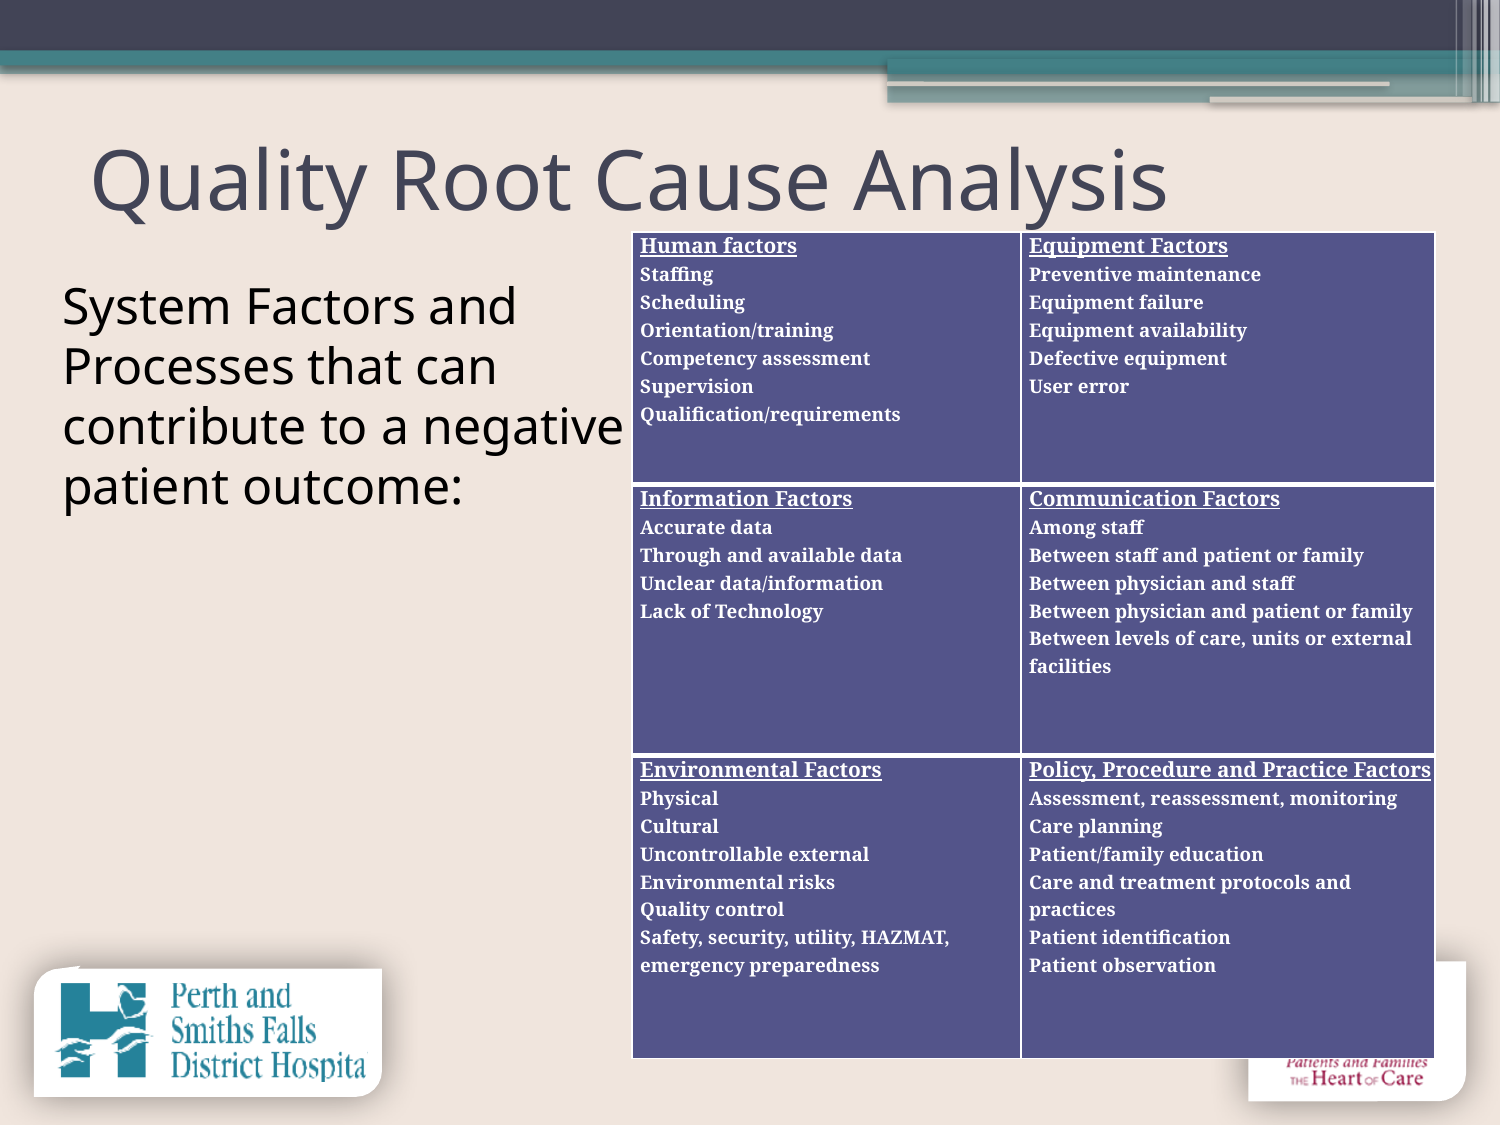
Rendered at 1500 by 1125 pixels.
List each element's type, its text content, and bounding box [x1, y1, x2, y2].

table_cell Policy, Procedure and Practice Factors Assessment, reassessment, monitoring Care planning Patient/family education Care and treatment protocols and practices Patient identification Patient observation [1022, 758, 1434, 1058]
table_header Human factors Staffing Scheduling Orientation/training Competency assessment Supervision Qualification/requirements [633, 233, 1020, 482]
title Quality Root Cause Analysis [75, 90, 1425, 265]
table_cell Information Factors Accurate data Through and available data Unclear data/information Lack of Technology [633, 487, 1020, 753]
list System Factors and Processes that can contribute to a negative patient outcome: [29, 267, 631, 1010]
table_cell Communication Factors Among staff Between staff and patient or family Between physician and staff Between physician and patient or family Between levels of care, units or external facilities [1022, 487, 1434, 753]
picture [1263, 976, 1451, 1086]
table_cell Environmental Factors Physical Cultural Uncontrollable external Environmental risks Quality control Safety, security, utility, HAZMAT, emergency preparedness [633, 758, 1020, 1058]
table_header Equipment Factors Preventive maintenance Equipment failure Equipment availability Defective equipment User error [1022, 233, 1434, 482]
